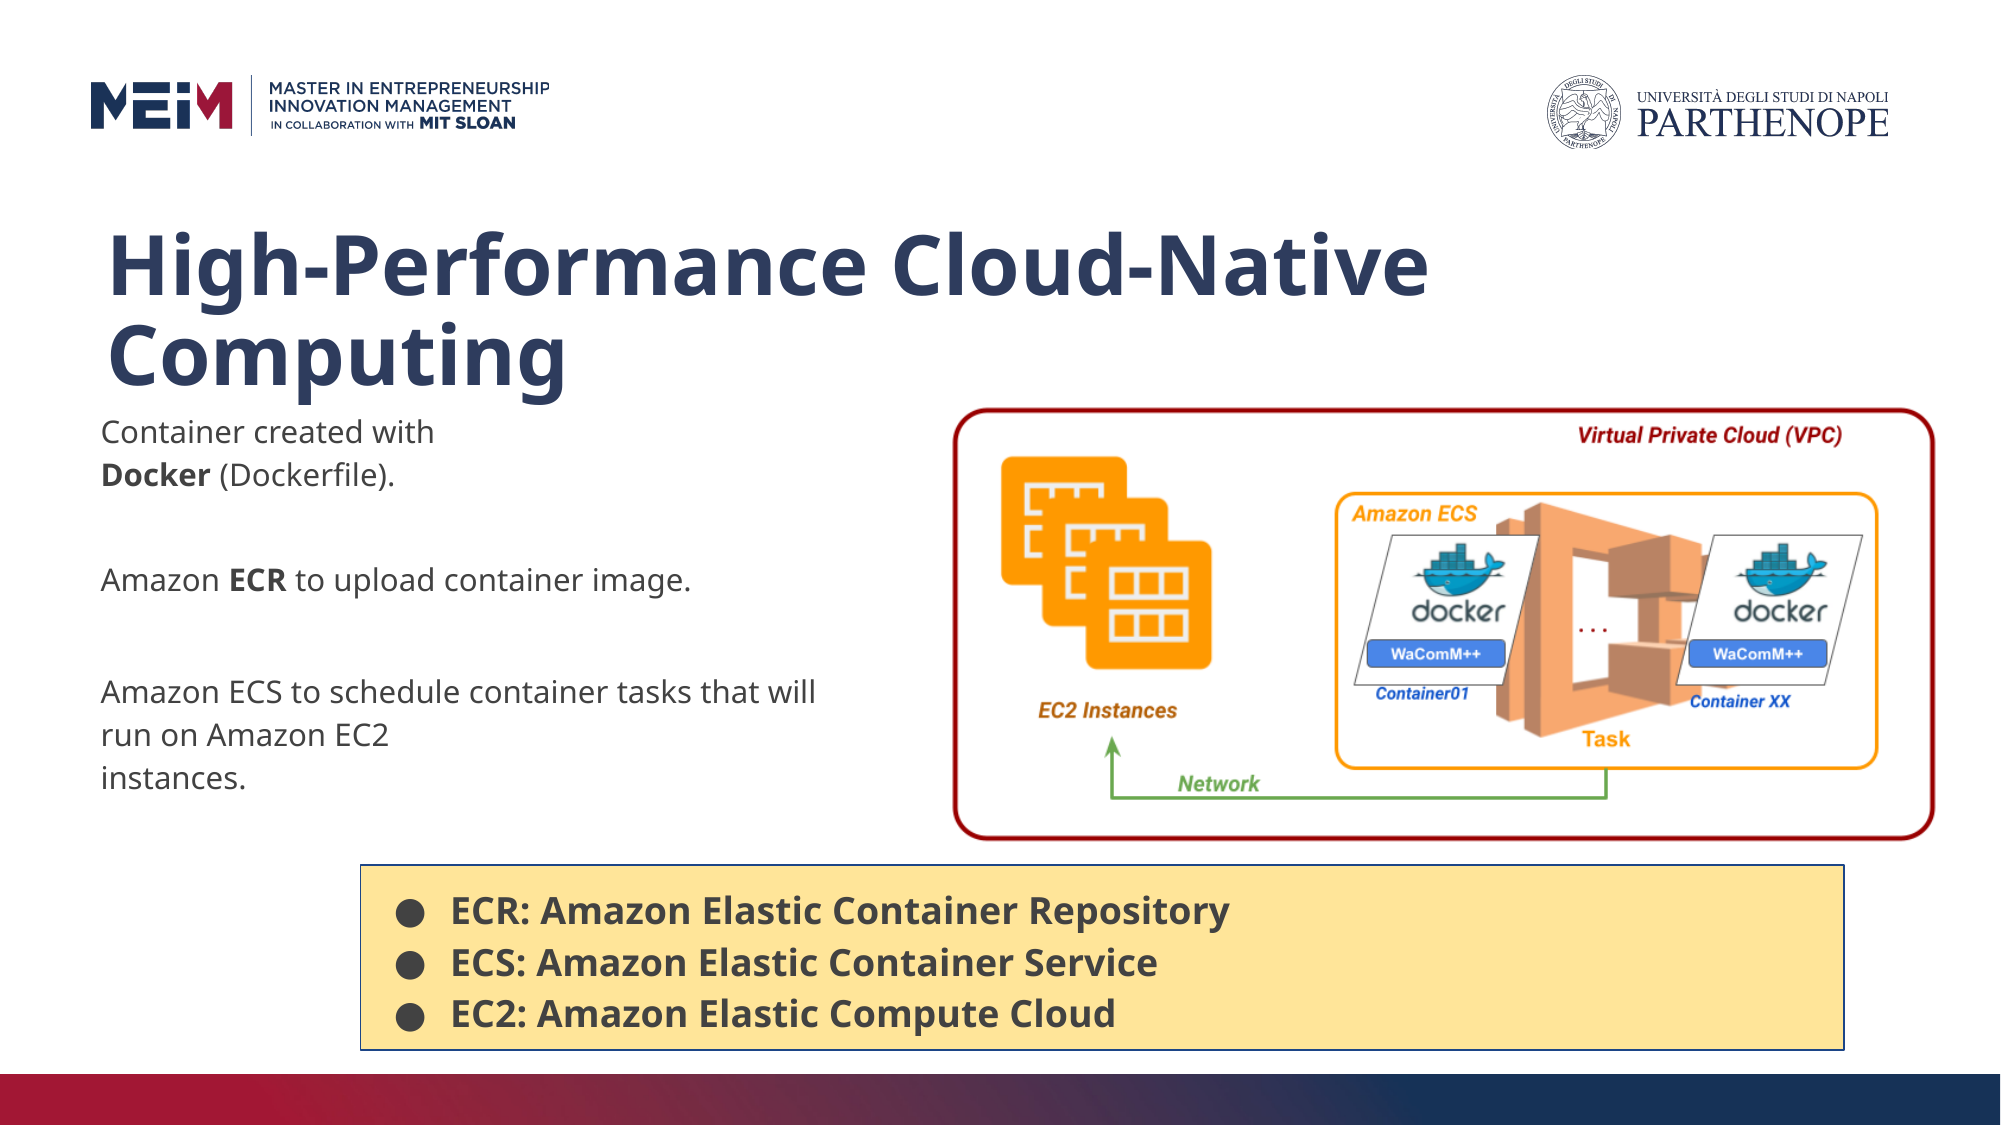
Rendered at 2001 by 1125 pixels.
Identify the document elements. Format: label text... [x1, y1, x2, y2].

picture [0, 1074, 2001, 1125]
picture [946, 391, 1943, 851]
text_box Container created with Docker (Dockerfile). Amazon ECR to upload container image. Amazon ECS to schedule container tasks that will run on Amazon EC2 instances. [85, 391, 893, 854]
title High-Performance Cloud-Native Computing [91, 216, 1894, 337]
picture [1547, 75, 1888, 149]
text_box ECR: Amazon Elastic Container Repository ECS: Amazon Elastic Container Service EC2: Amazon Elastic Compute Cloud [360, 865, 1845, 1051]
picture [91, 75, 549, 136]
